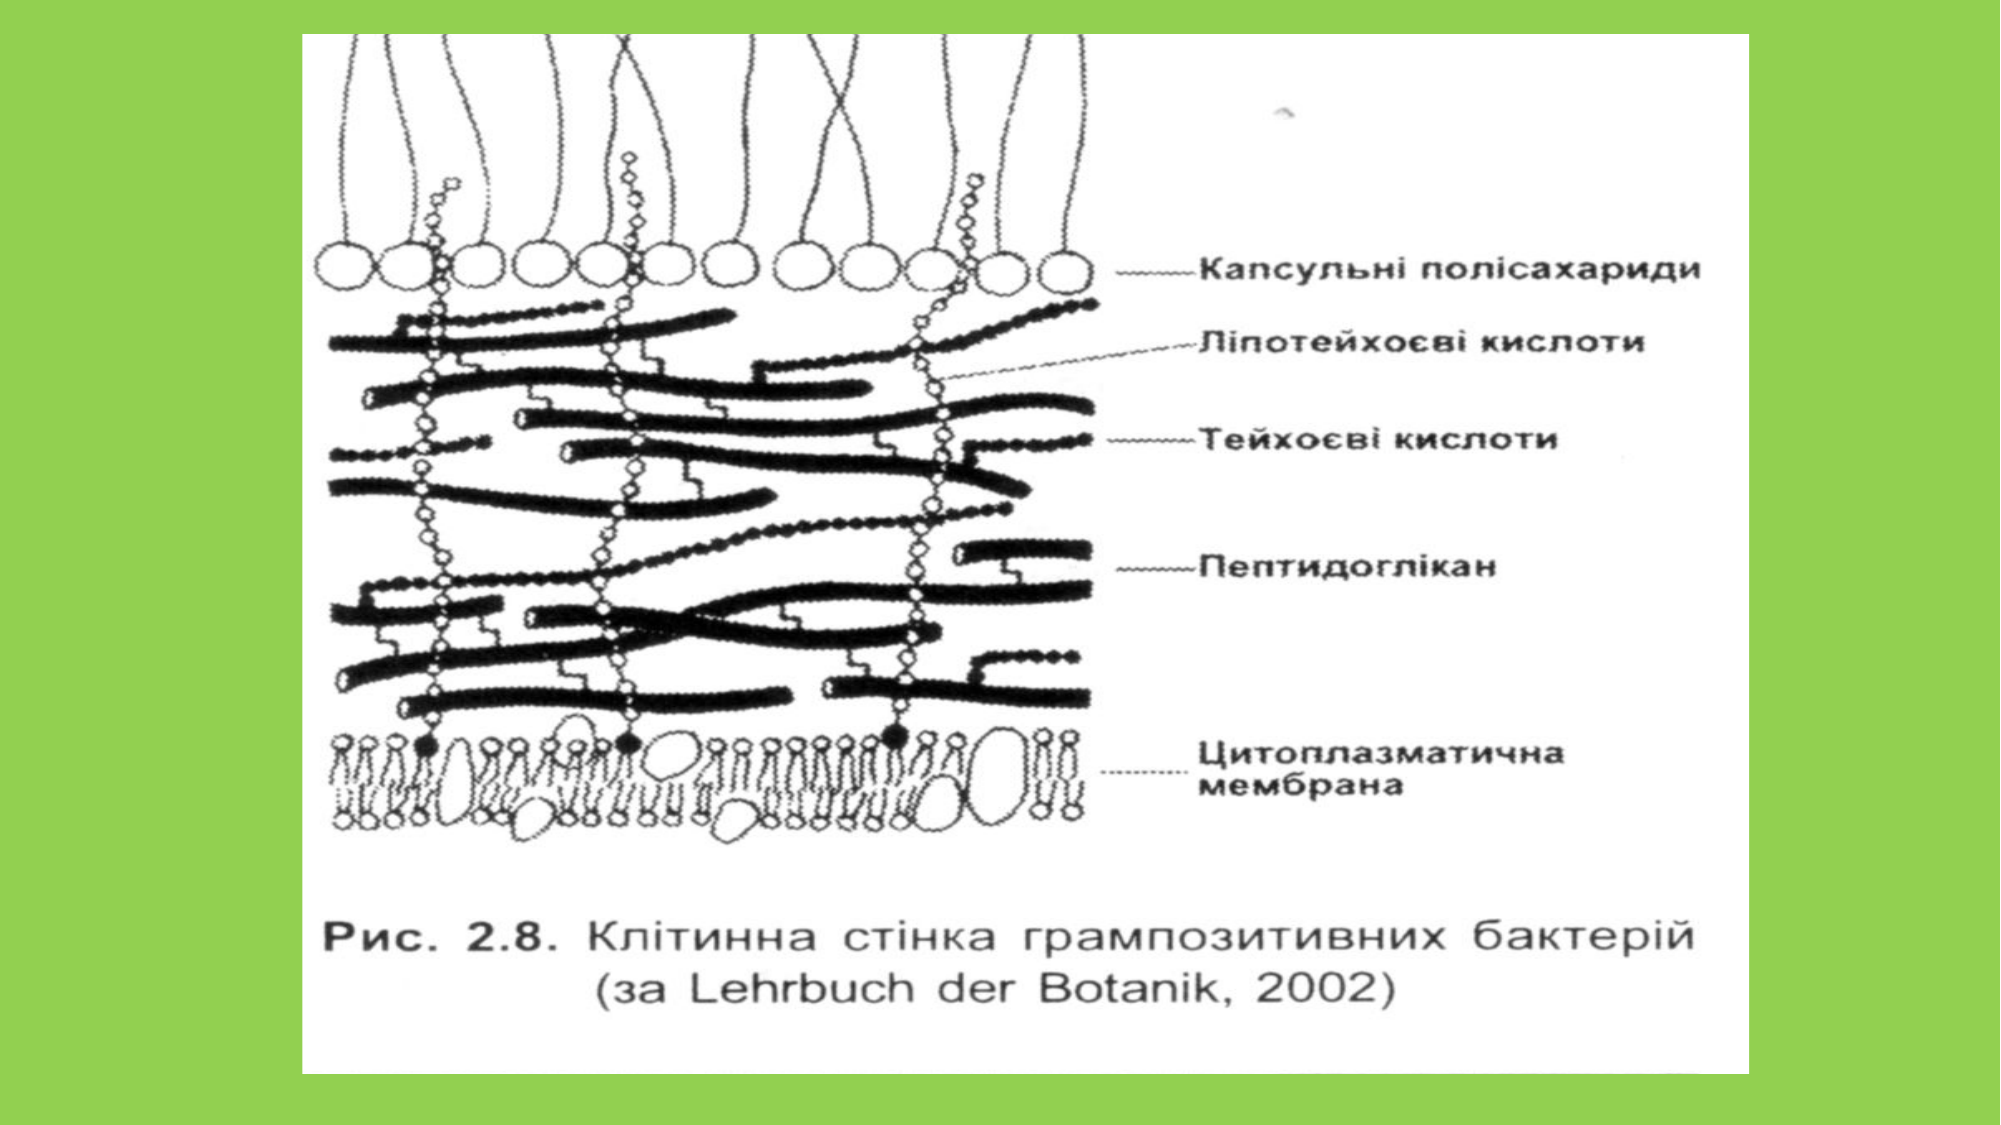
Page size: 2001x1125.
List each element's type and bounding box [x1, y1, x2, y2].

list [302, 34, 1750, 1074]
